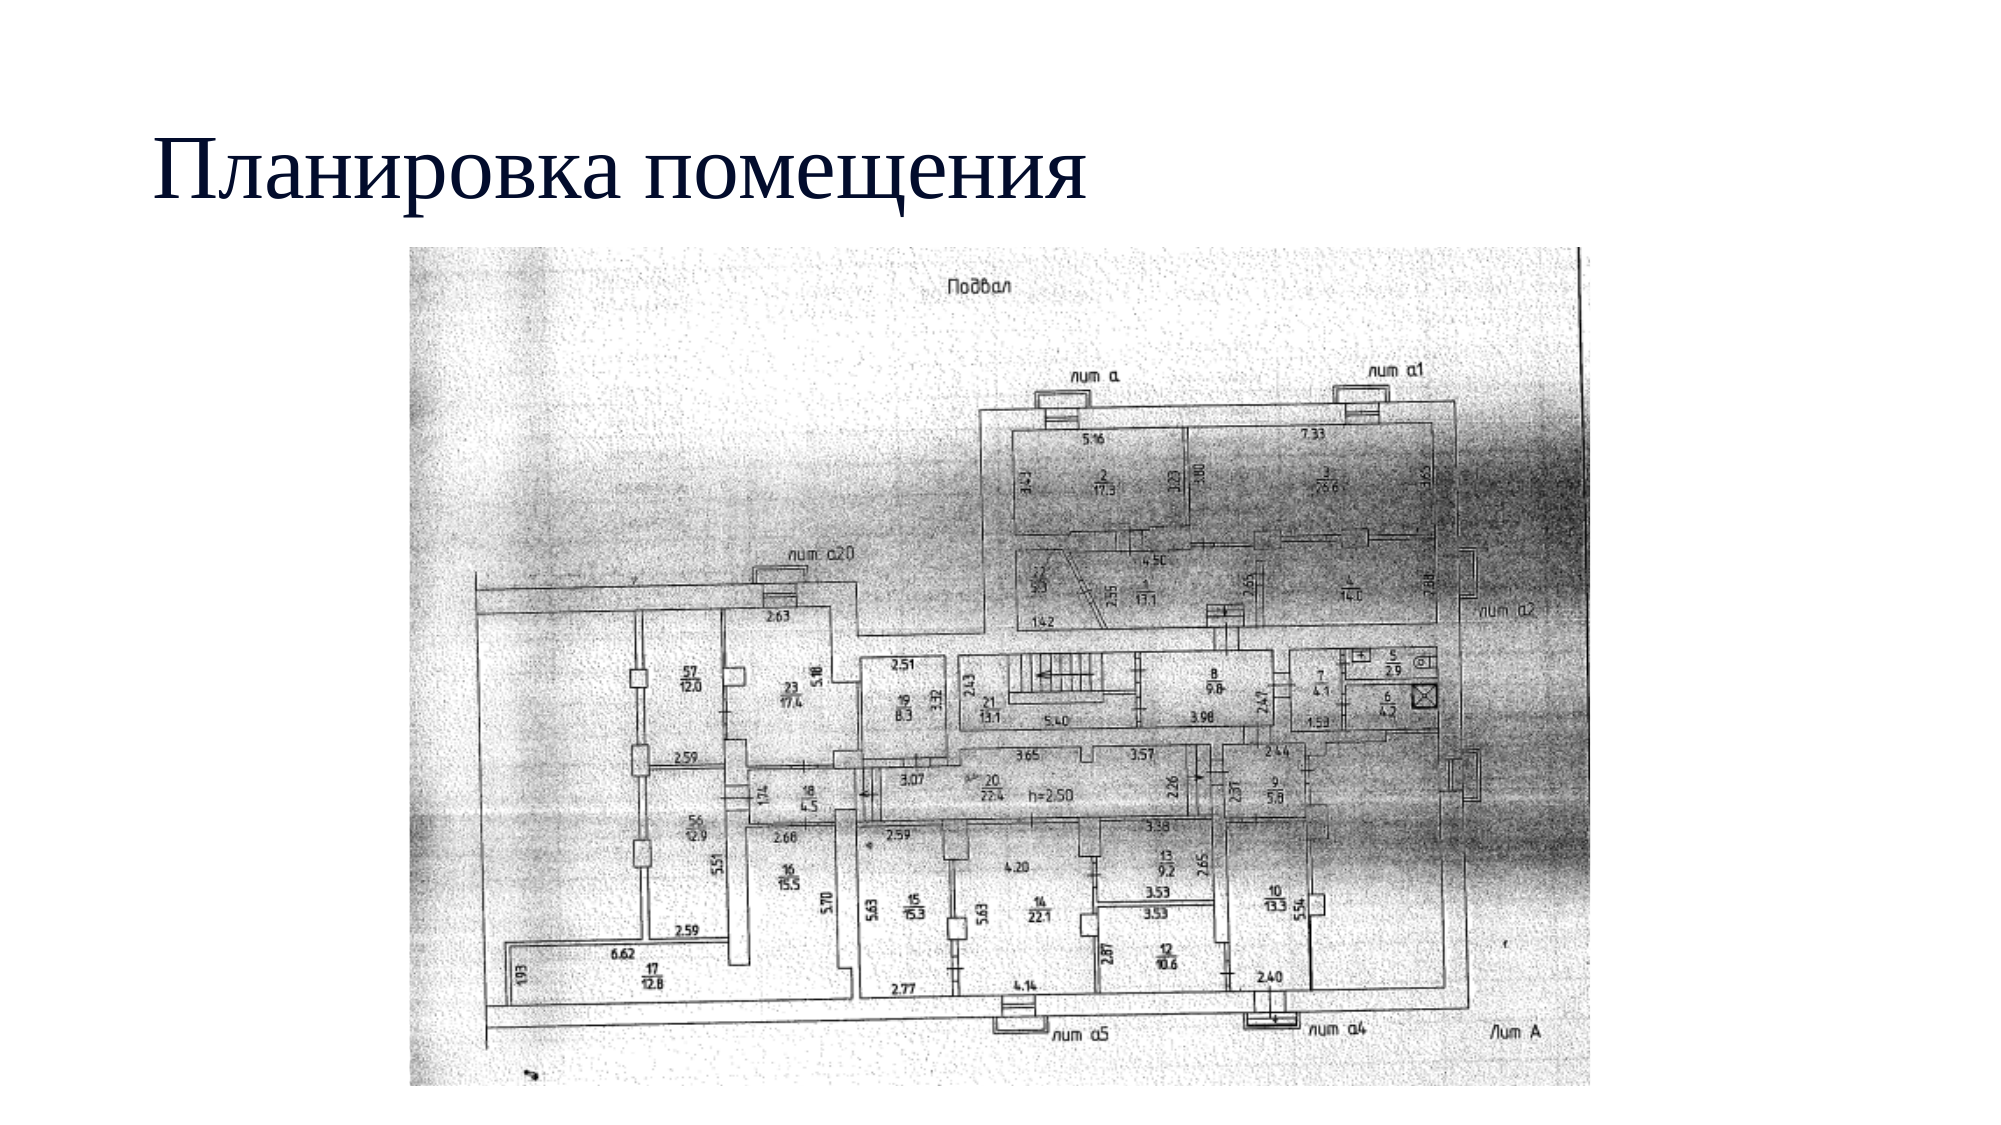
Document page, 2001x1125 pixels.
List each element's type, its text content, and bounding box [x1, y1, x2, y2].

picture [409, 247, 1591, 1086]
title Планировка помещения [137, 59, 1863, 278]
